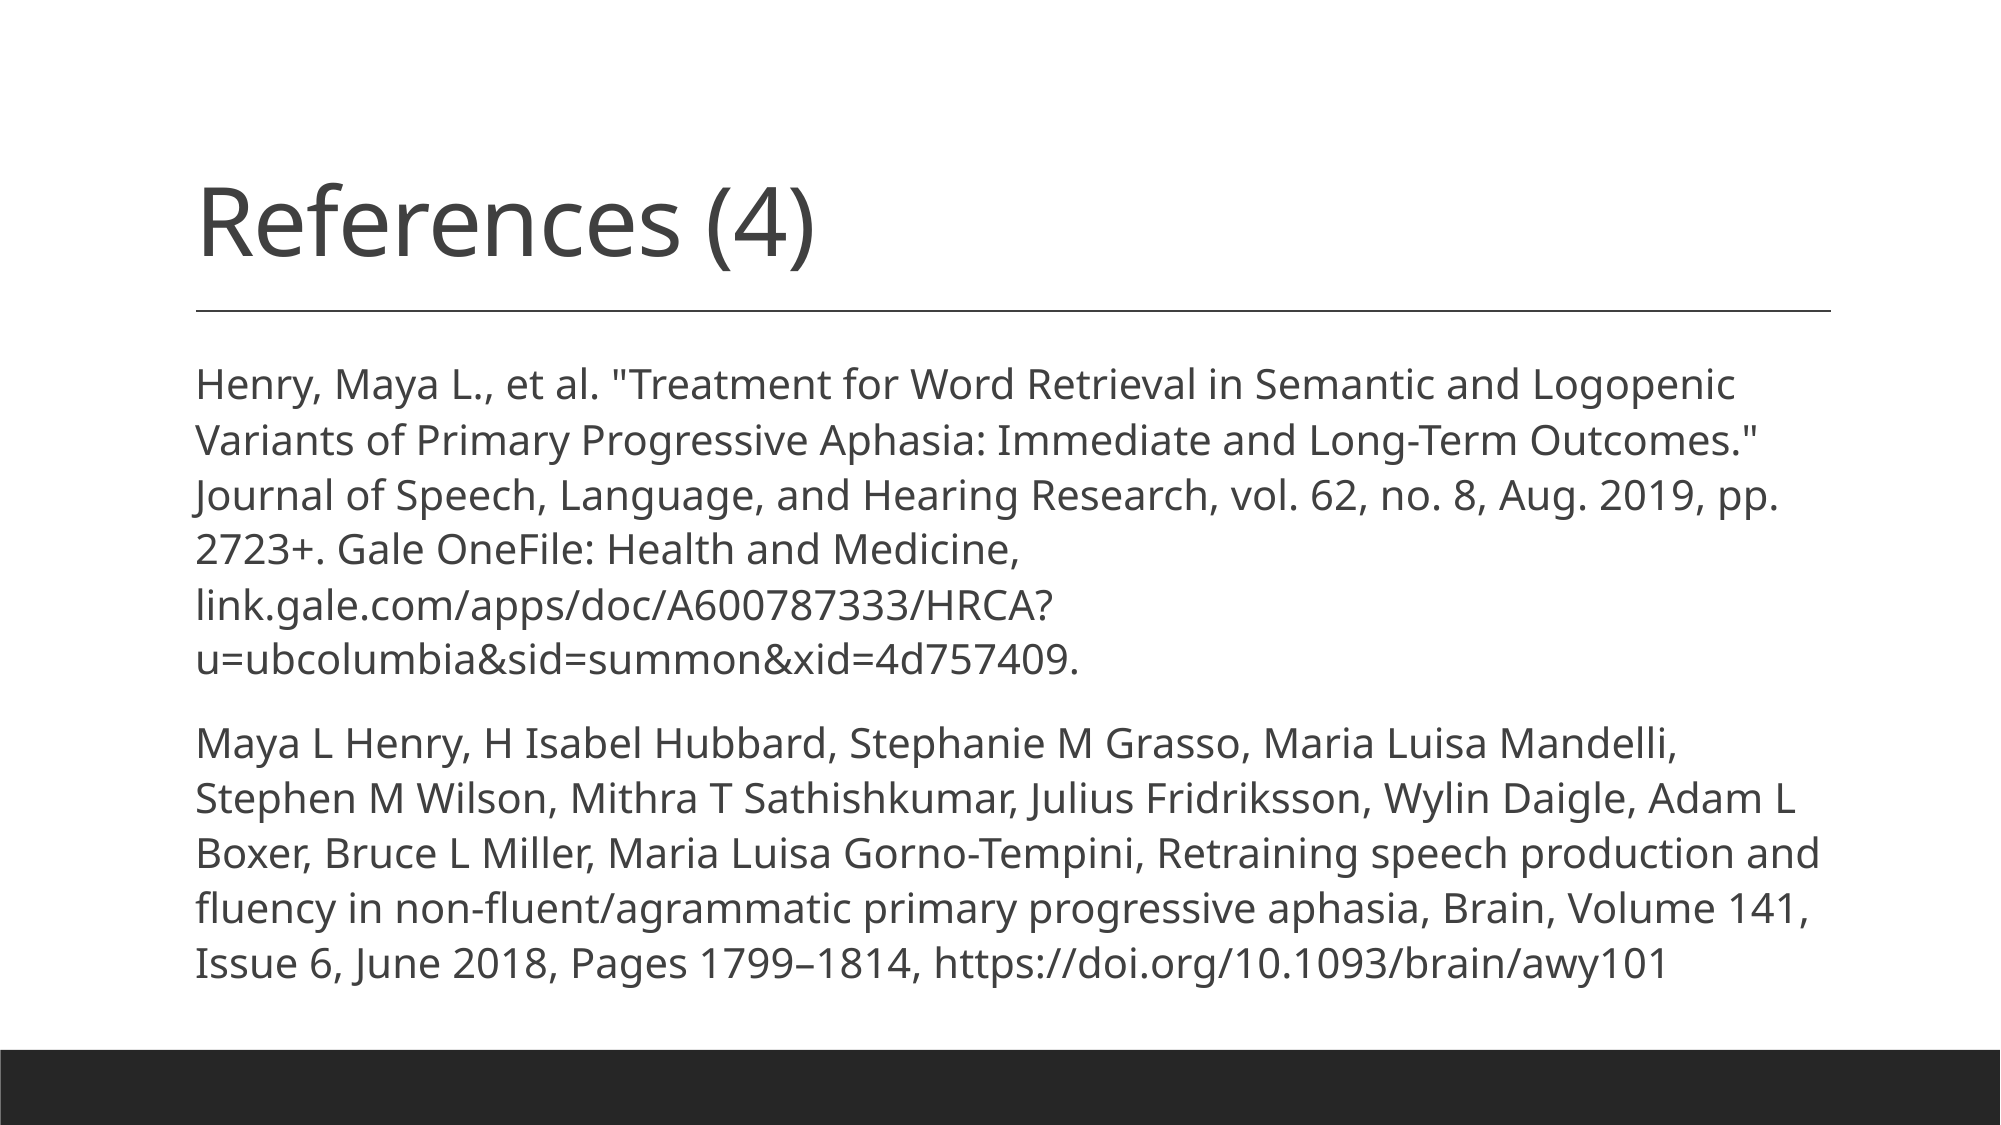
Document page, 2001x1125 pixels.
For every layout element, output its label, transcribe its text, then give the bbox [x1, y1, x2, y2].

title References (4) [180, 47, 1830, 285]
list Henry, Maya L., et al. "Treatment for Word Retrieval in Semantic and Logopenic Variants of Primary Progressive Aphasia: Immediate and Long-Term Outcomes." Journal of Speech, Language, and Hearing Research, vol. 62, no. 8, Aug. 2019, pp. 2723+. Gale OneFile: Health and Medicine, link.gale.com/apps/doc/A600787333/HRCA?u=ubcolumbia&sid=summon&xid=4d757409. Maya L Henry, H Isabel Hubbard, Stephanie M Grasso, Maria Luisa Mandelli, Stephen M Wilson, Mithra T Sathishkumar, Julius Fridriksson, Wylin Daigle, Adam L Boxer, Bruce L Miller, Maria Luisa Gorno-Tempini, Retraining speech production and fluency in non-fluent/agrammatic primary progressive aphasia, Brain, Volume 141, Issue 6, June 2018, Pages 1799–1814, https://doi.org/10.1093/brain/awy101 [180, 345, 1830, 963]
